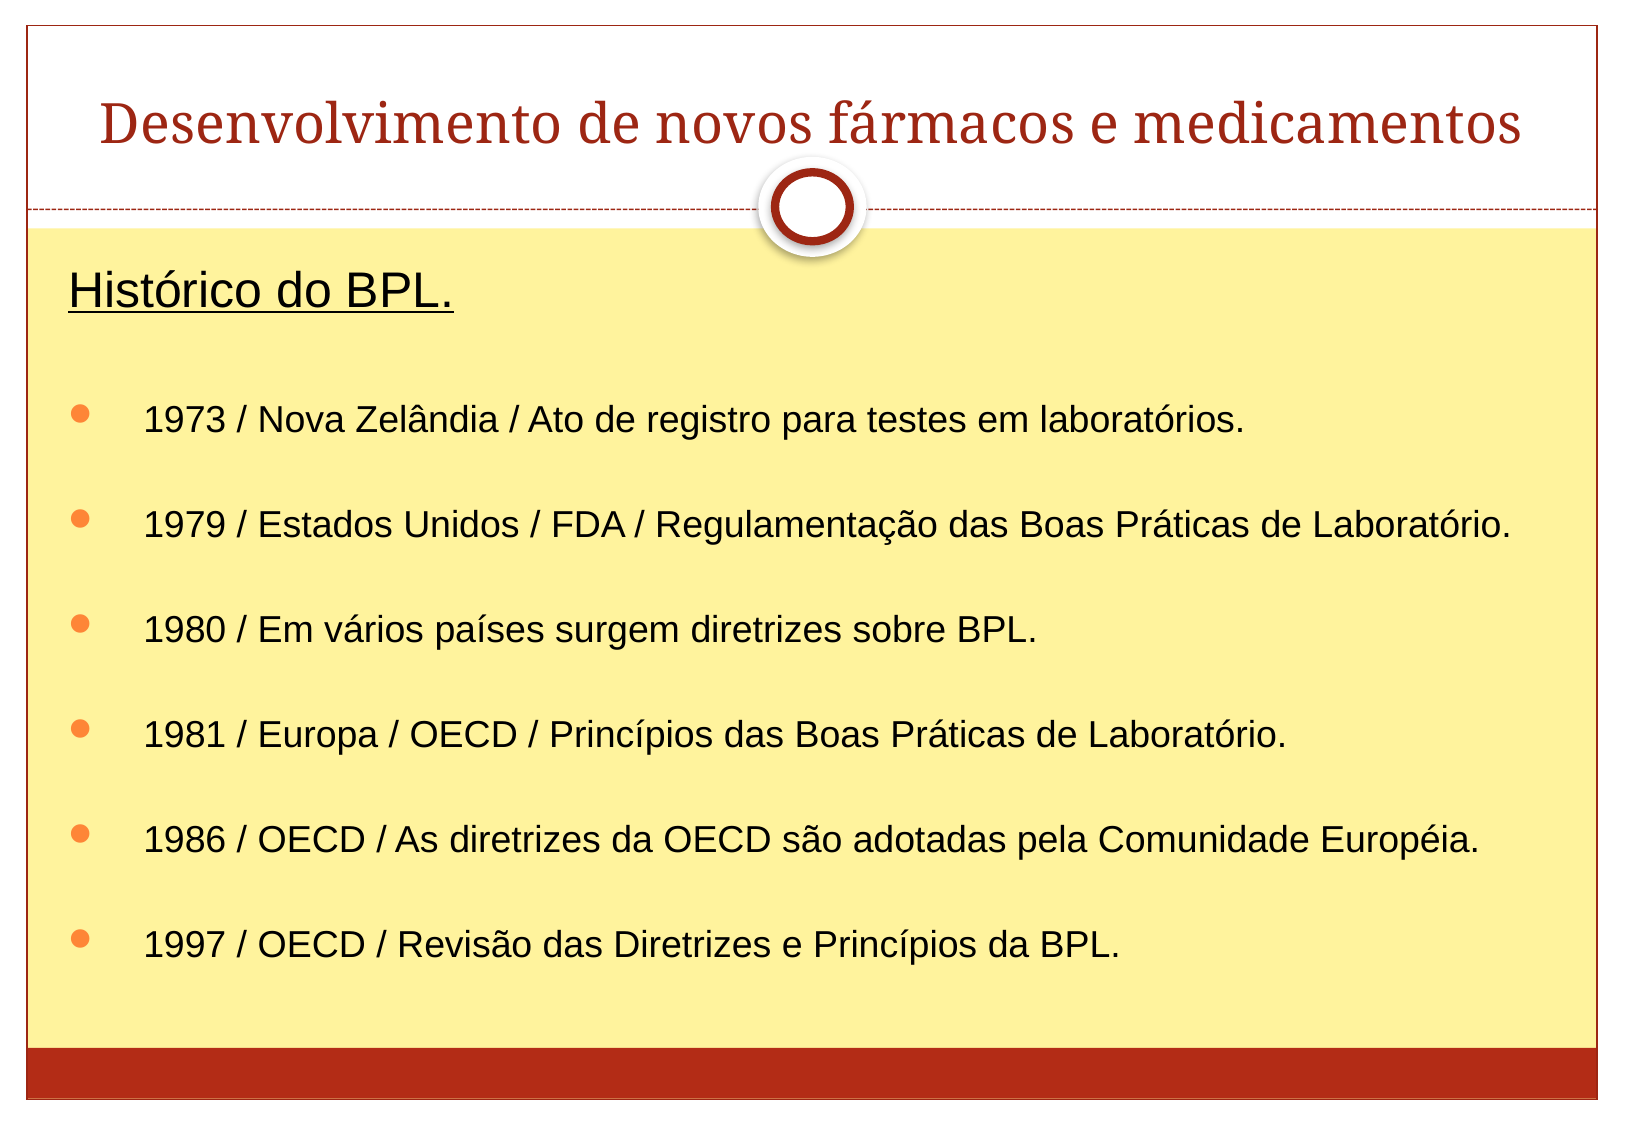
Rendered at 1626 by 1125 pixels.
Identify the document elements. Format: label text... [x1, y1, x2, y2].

list Histórico do BPL. 1973 / Nova Zelândia / Ato de registro para testes em laboratórios. 1979 / Estados Unidos / FDA / Regulamentação das Boas Práticas de Laboratório. 1980 / Em vários países surgem diretrizes sobre BPL. 1981 / Europa / OECD / Princípios das Boas Práticas de Laboratório. 1986 / OECD / As diretrizes da OECD são adotadas pela Comunidade Européia. 1997 / OECD / Revisão das Diretrizes e Princípios da BPL. [53, 250, 1565, 1001]
title Desenvolvimento de novos fármacos e medicamentos [53, 37, 1571, 162]
